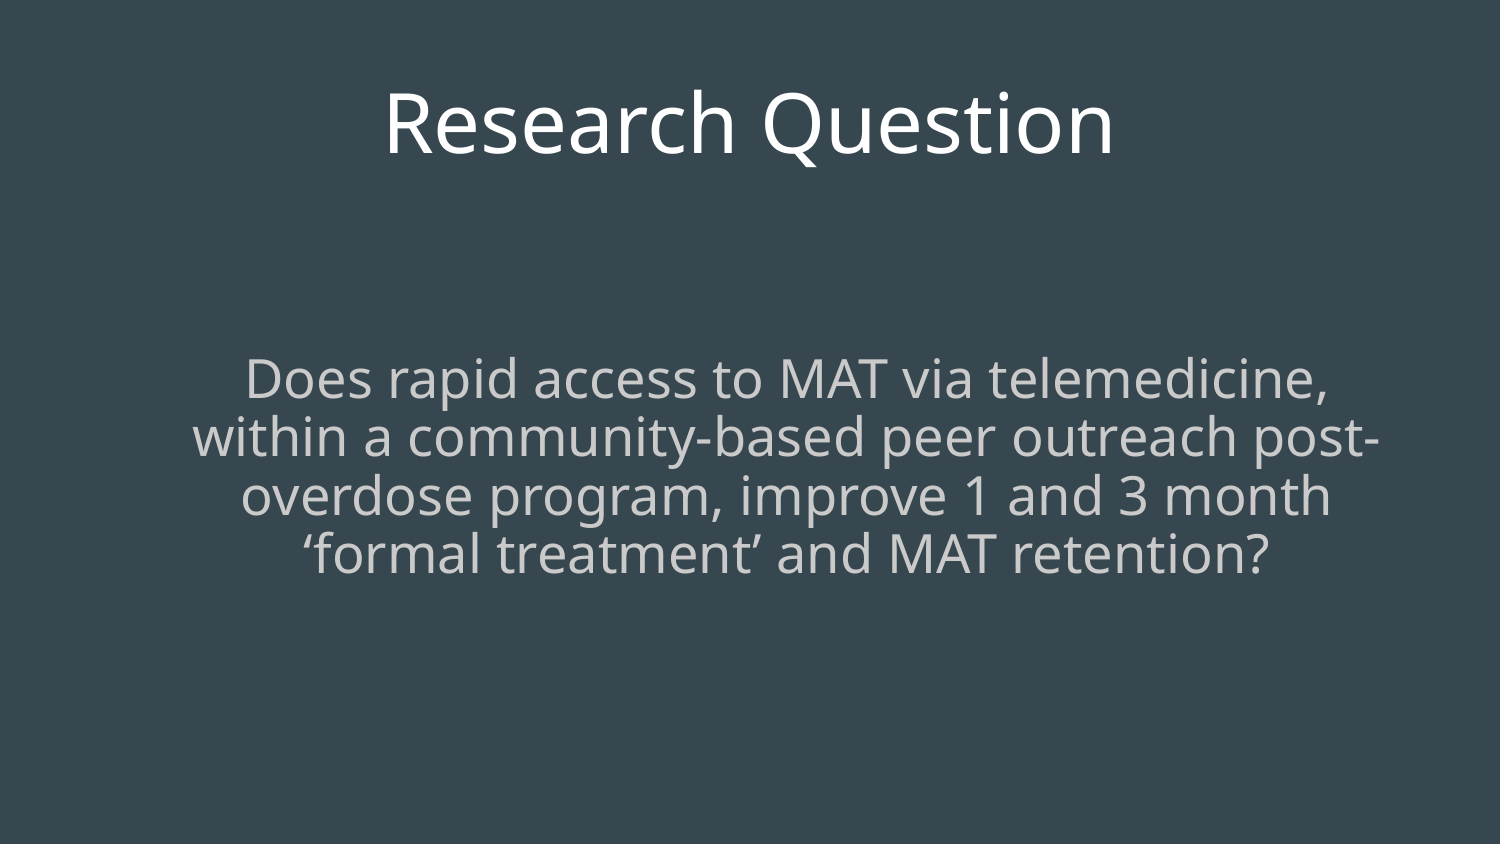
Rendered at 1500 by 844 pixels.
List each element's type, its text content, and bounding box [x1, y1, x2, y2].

list Does rapid access to MAT via telemedicine, within a community-based peer outreach post-overdose program, improve 1 and 3 month ‘formal treatment’ and MAT retention? [103, 172, 1397, 708]
title Research Question [103, 44, 1397, 172]
